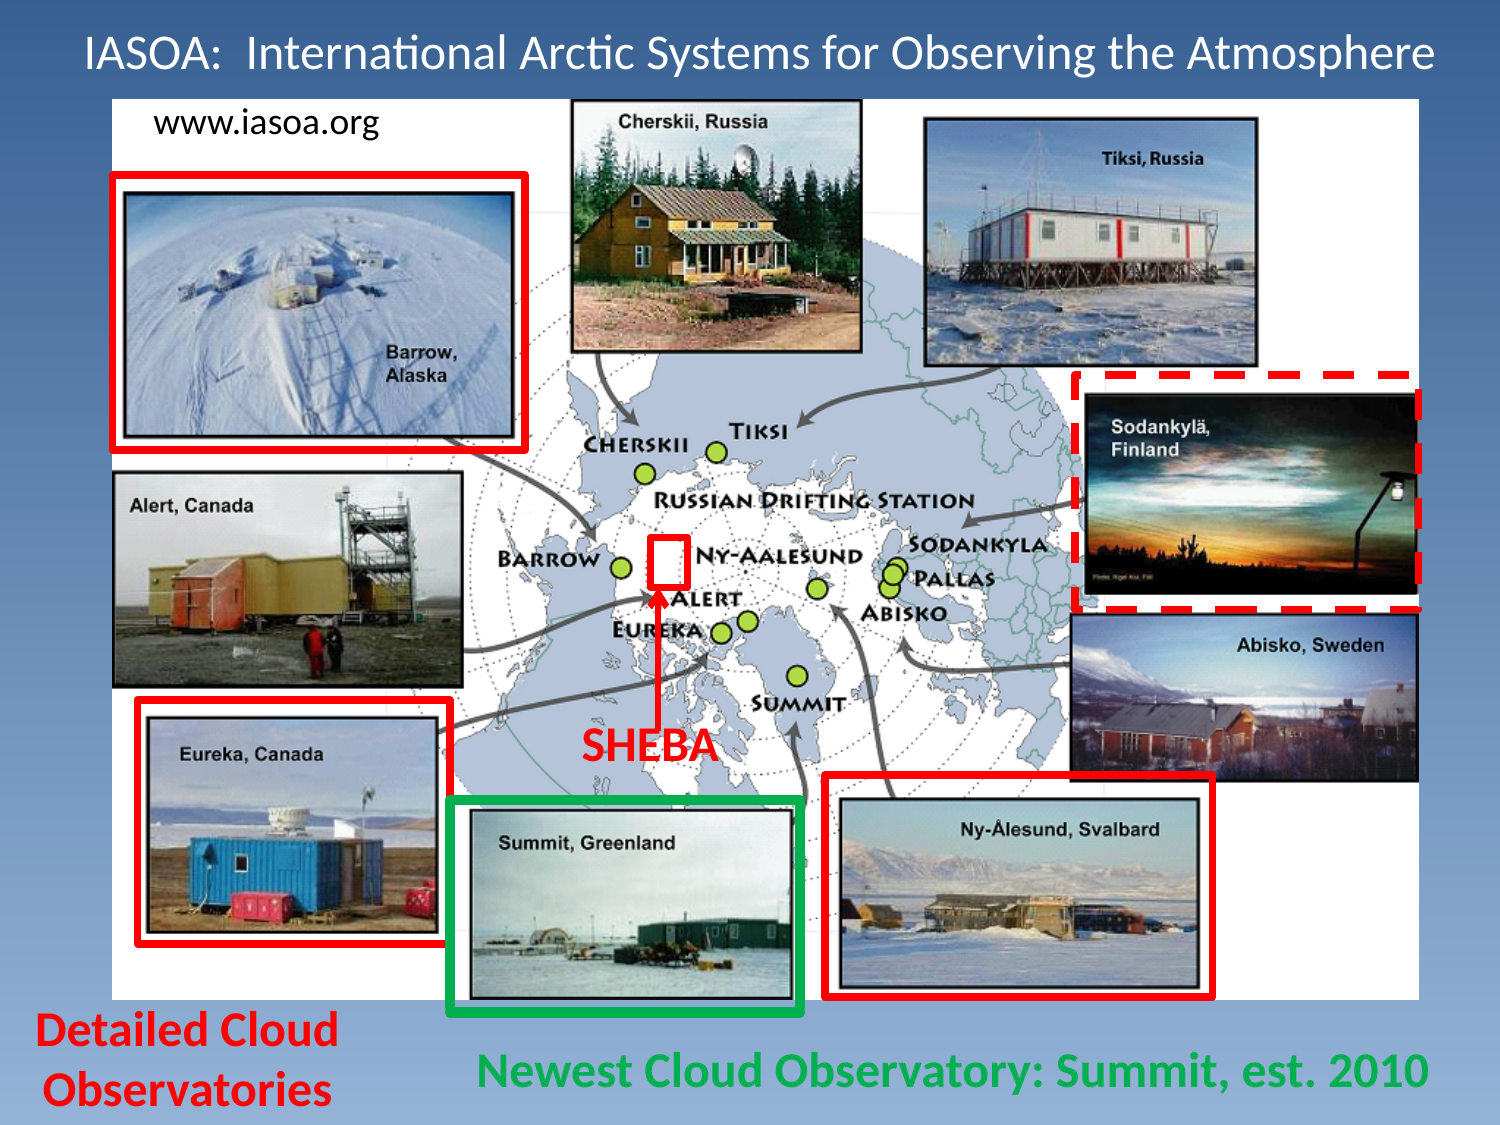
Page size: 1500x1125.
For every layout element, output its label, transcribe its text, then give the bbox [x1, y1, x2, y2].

text_box IASOA: International Arctic Systems for Observing the Atmosphere [68, 12, 1452, 88]
text_box Detailed Cloud Observatories [12, 988, 363, 1124]
text_box [448, 1009, 802, 1014]
text_box www.iasoa.org [138, 89, 395, 98]
text_box Newest Cloud Observatory: Summit, est. 2010 [448, 1030, 1459, 1105]
picture [112, 99, 1419, 1001]
